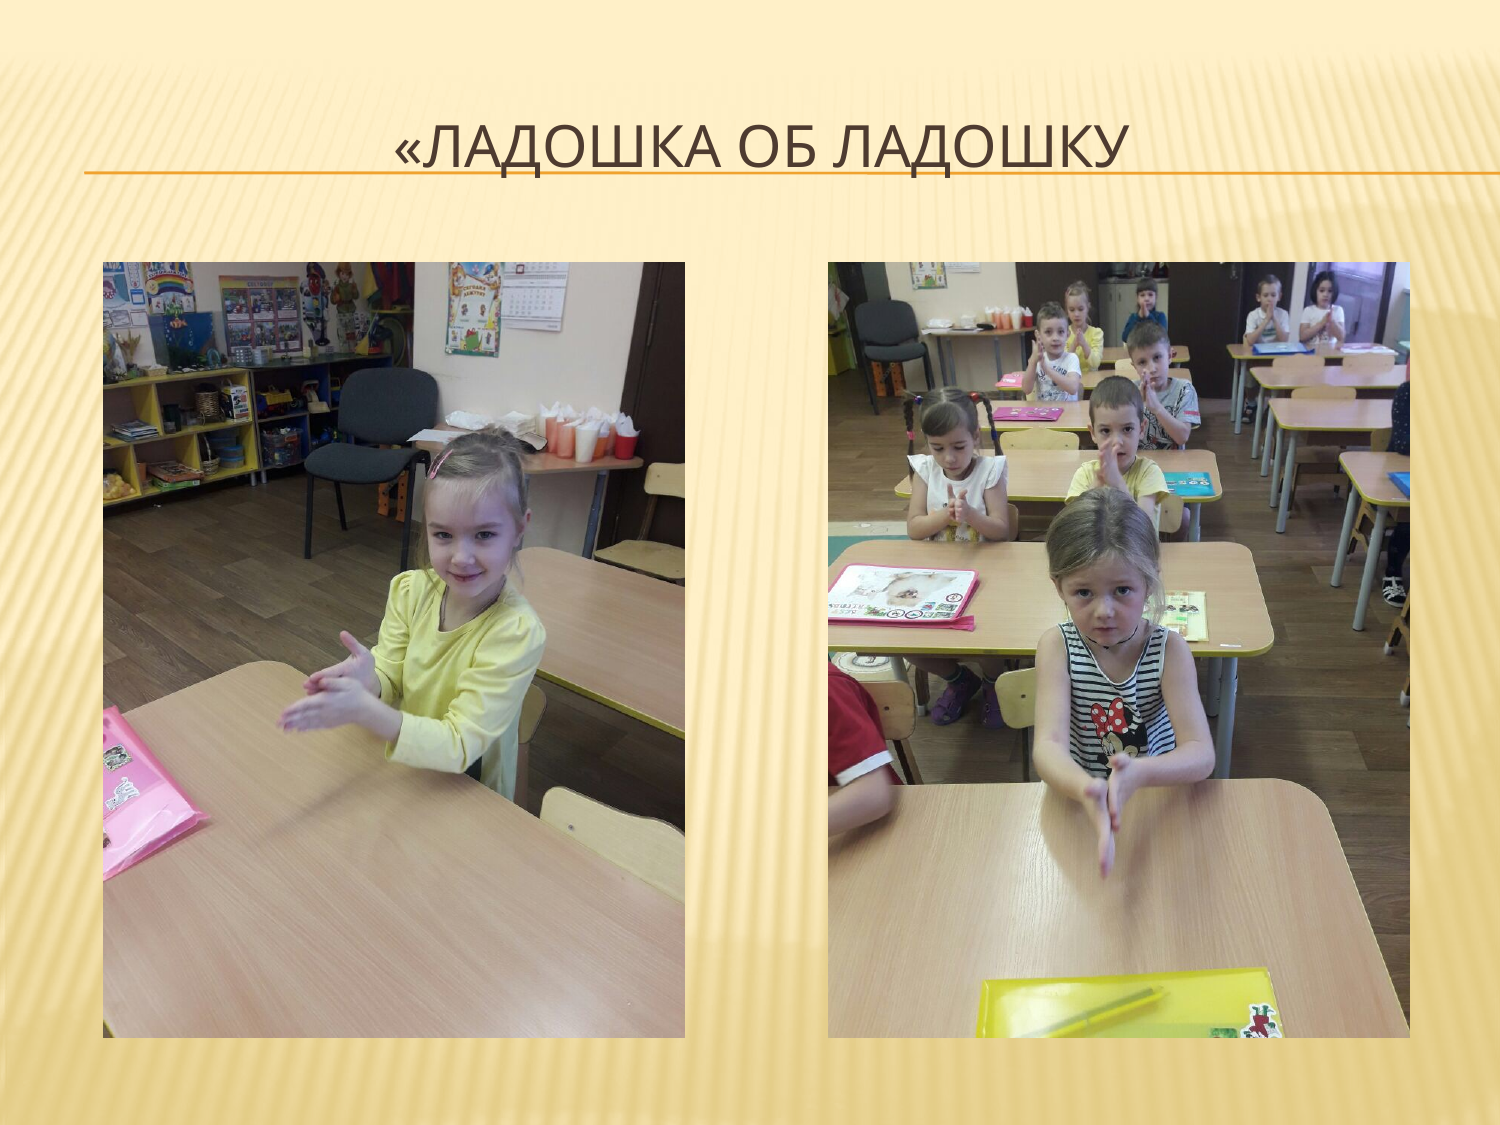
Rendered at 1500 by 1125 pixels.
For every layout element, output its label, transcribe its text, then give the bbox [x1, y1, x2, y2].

title «ладошка об ладошку [49, 75, 1475, 213]
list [102, 262, 685, 1038]
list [827, 262, 1410, 1038]
